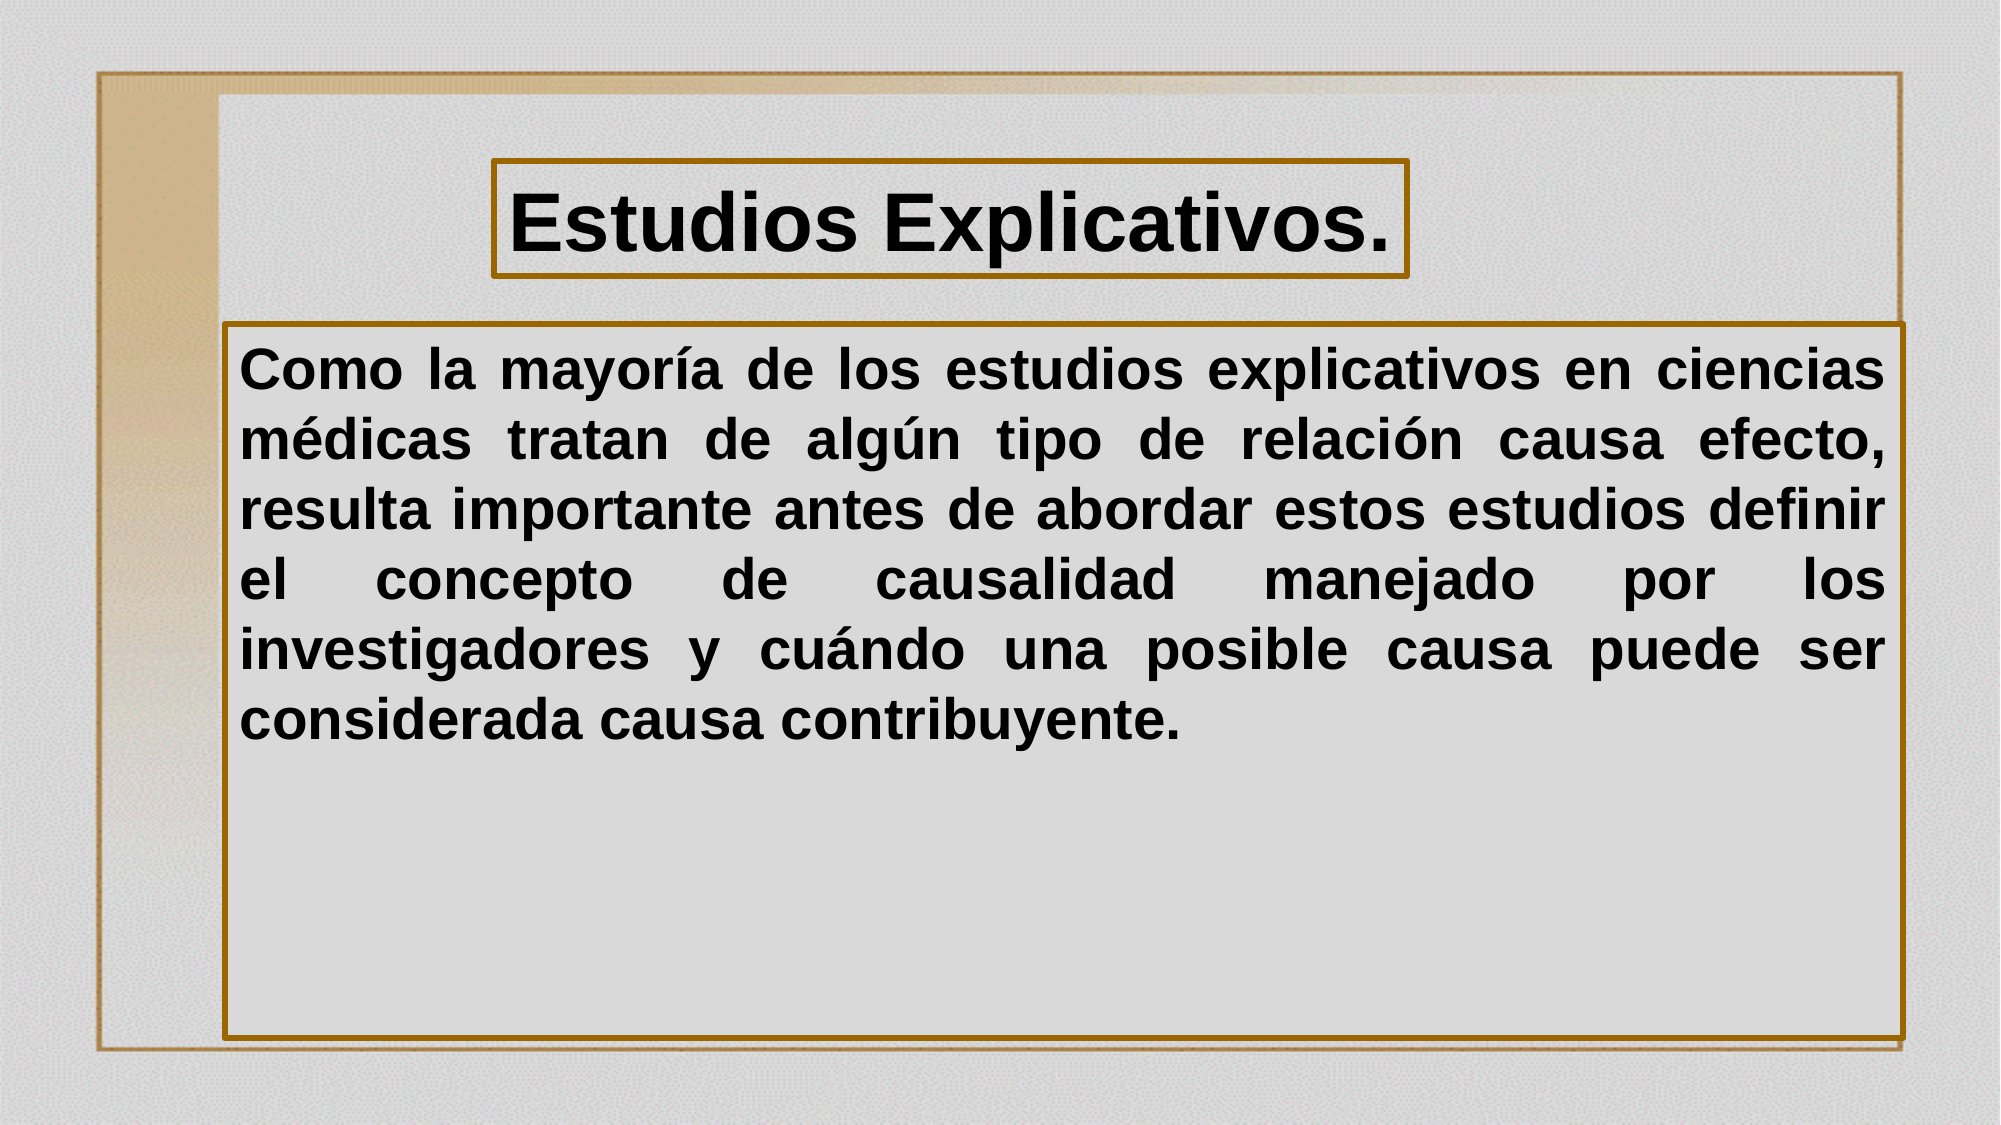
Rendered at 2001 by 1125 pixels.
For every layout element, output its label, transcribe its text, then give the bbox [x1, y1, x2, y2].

text_box Estudios Explicativos. [493, 161, 1408, 276]
picture [0, 0, 2001, 1125]
text_box Como la mayoría de los estudios explicativos en ciencias médicas tratan de algún tipo de relación causa efecto, resulta importante antes de abordar estos estudios definir el concepto de causalidad manejado por los investigadores y cuándo una posible causa puede ser considerada causa contribuyente. [225, 323, 1904, 1039]
